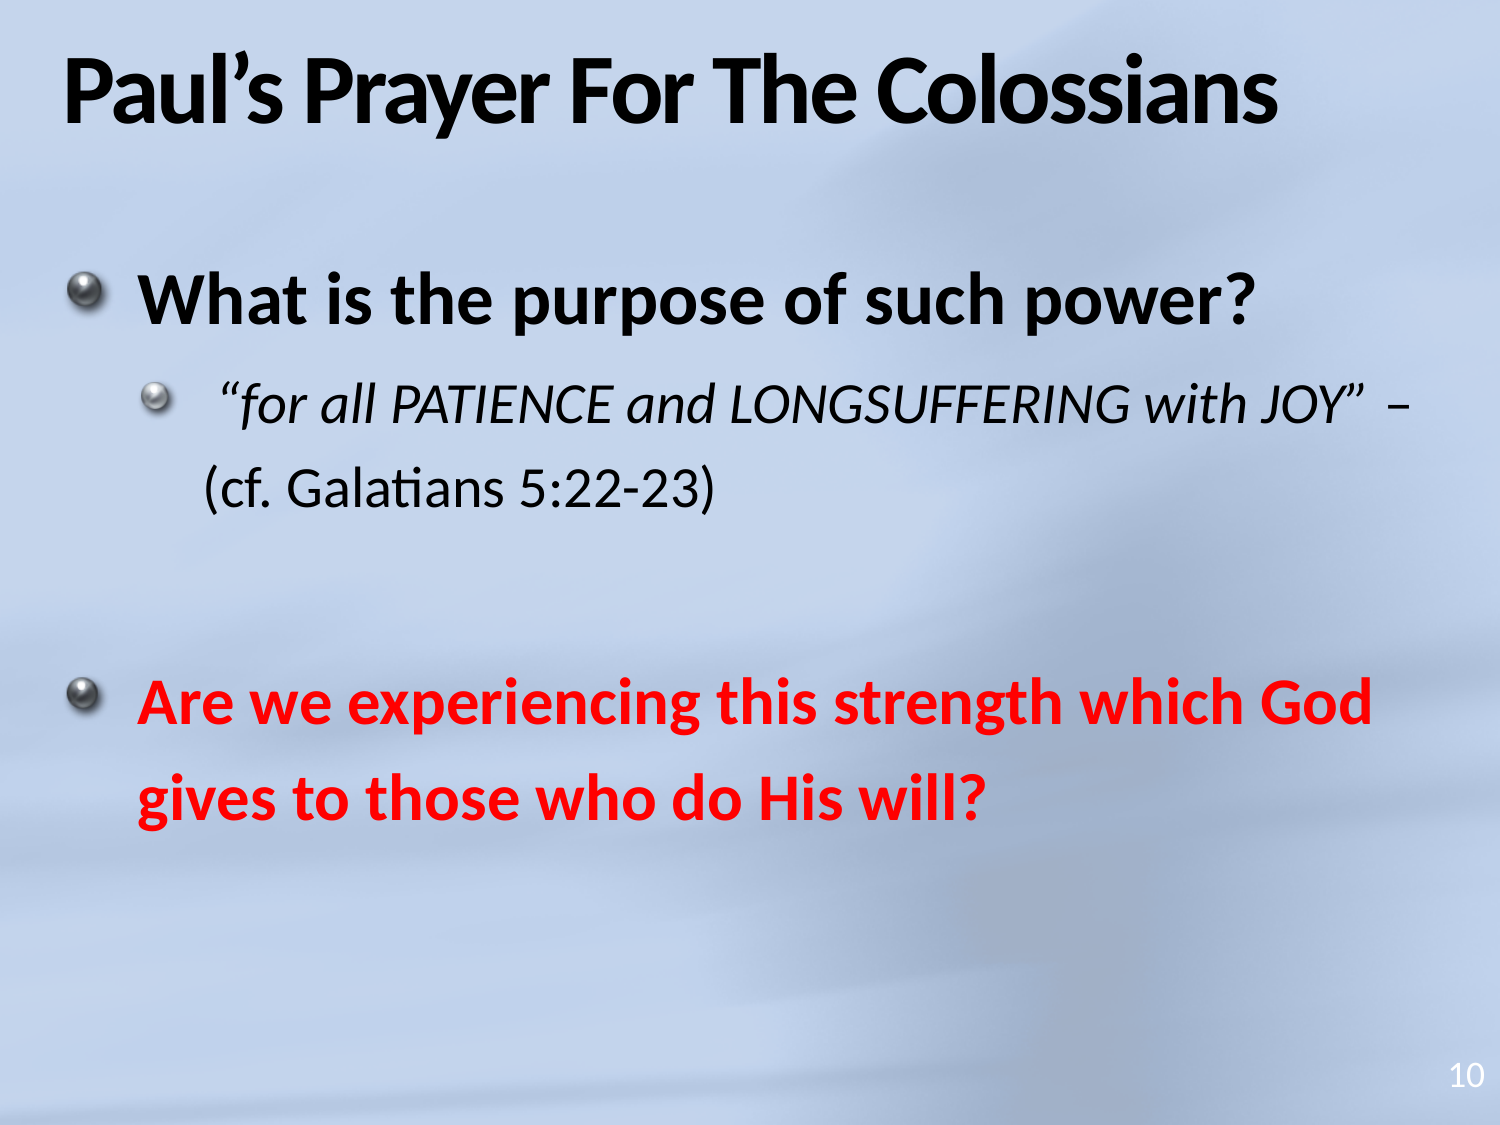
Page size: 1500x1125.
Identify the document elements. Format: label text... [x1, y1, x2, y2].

list What is the purpose of such power? “for all PATIENCE and LONGSUFFERING with JOY” – (cf. Galatians 5:22-23) Are we experiencing this strength which God gives to those who do His will? [62, 231, 1438, 870]
title Paul’s Prayer For The Colossians [62, 37, 1438, 226]
picture [0, 0, 1500, 1125]
slide_number 10 [1149, 1042, 1500, 1103]
